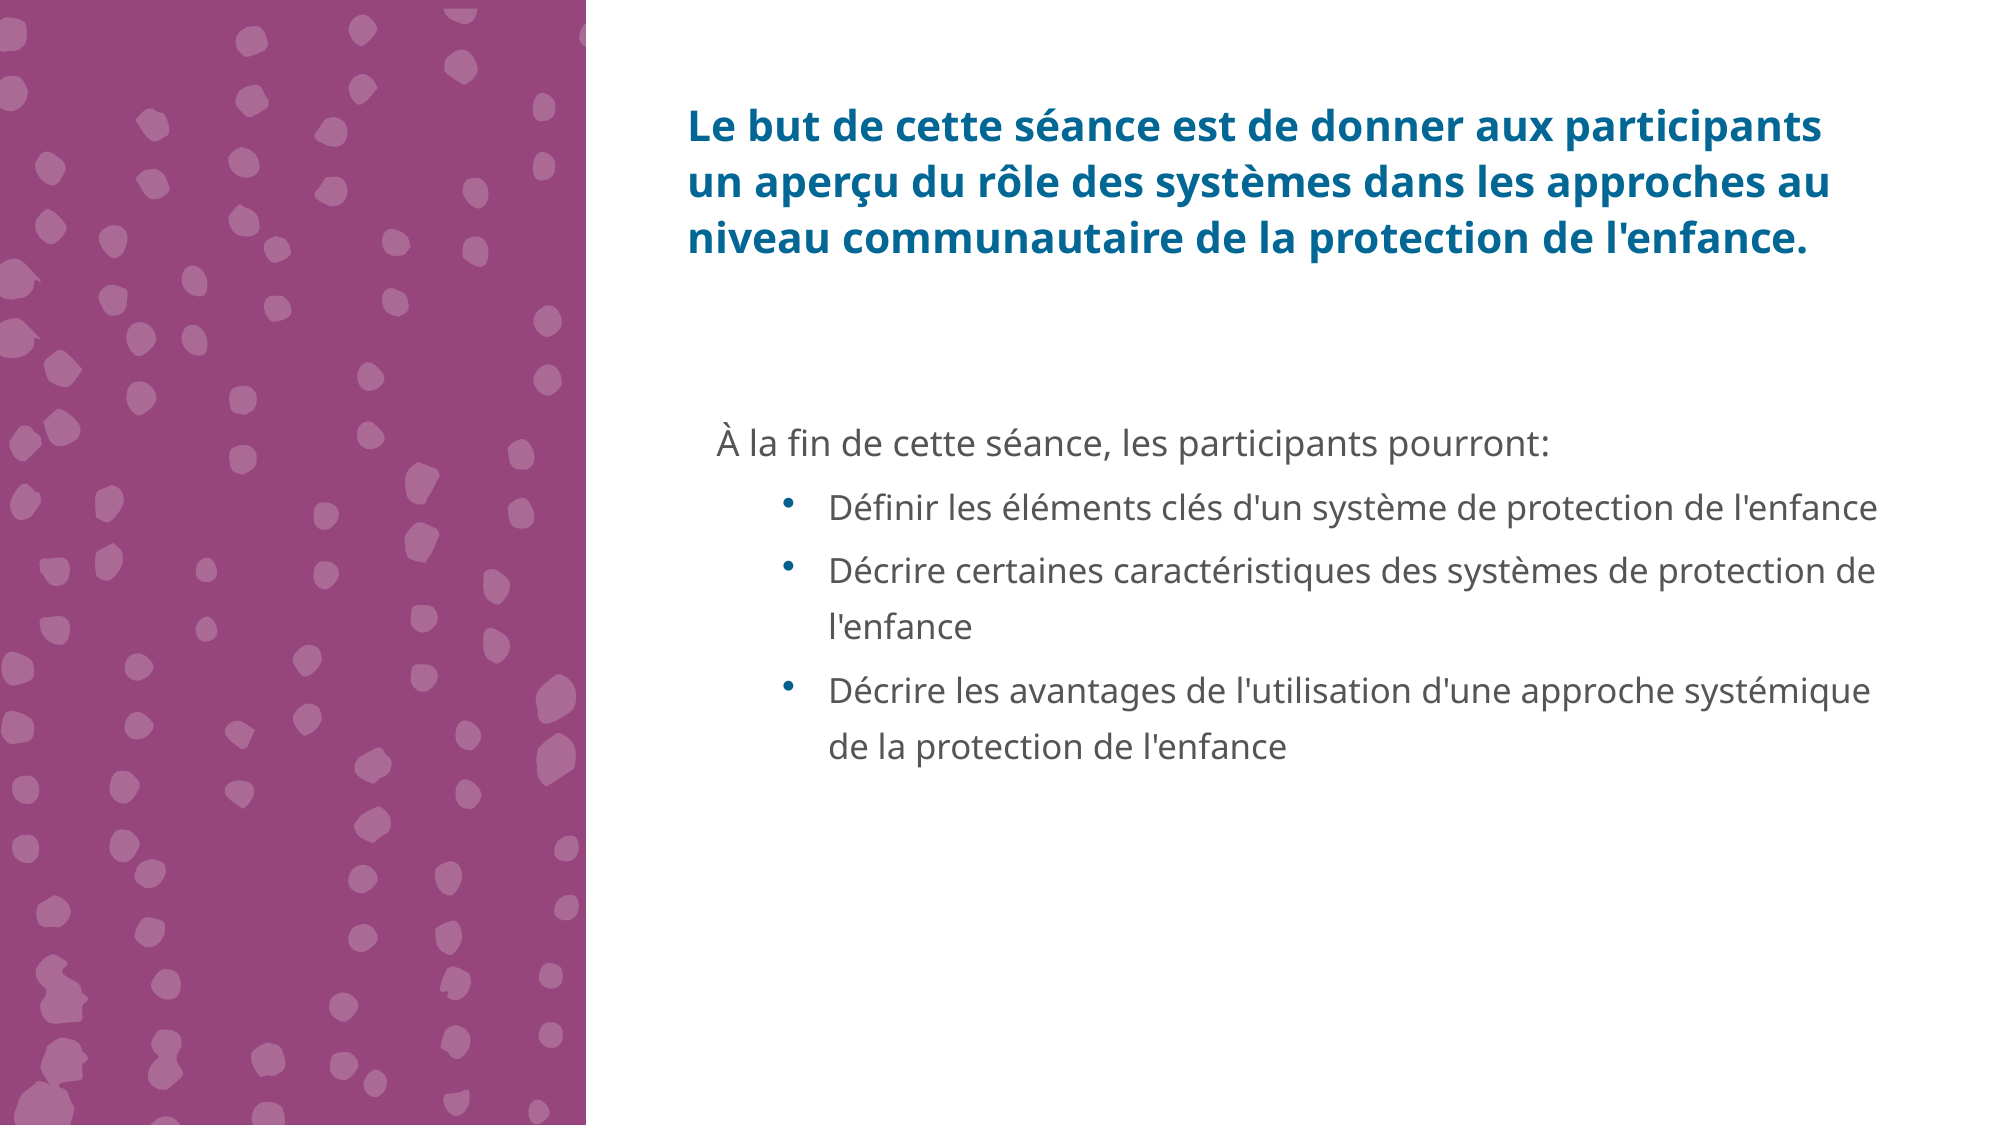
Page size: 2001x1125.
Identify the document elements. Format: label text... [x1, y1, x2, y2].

list À la fin de cette séance, les participants pourront: Définir les éléments clés d'un système de protection de l'enfance Décrire certaines caractéristiques des systèmes de protection de l'enfance Décrire les avantages de l'utilisation d'une approche systémique de la protection de l'enfance [701, 398, 1900, 818]
list Le but de cette séance est de donner aux participants un aperçu du rôle des systèmes dans les approches au niveau communautaire de la protection de l'enfance. [672, 86, 1871, 296]
